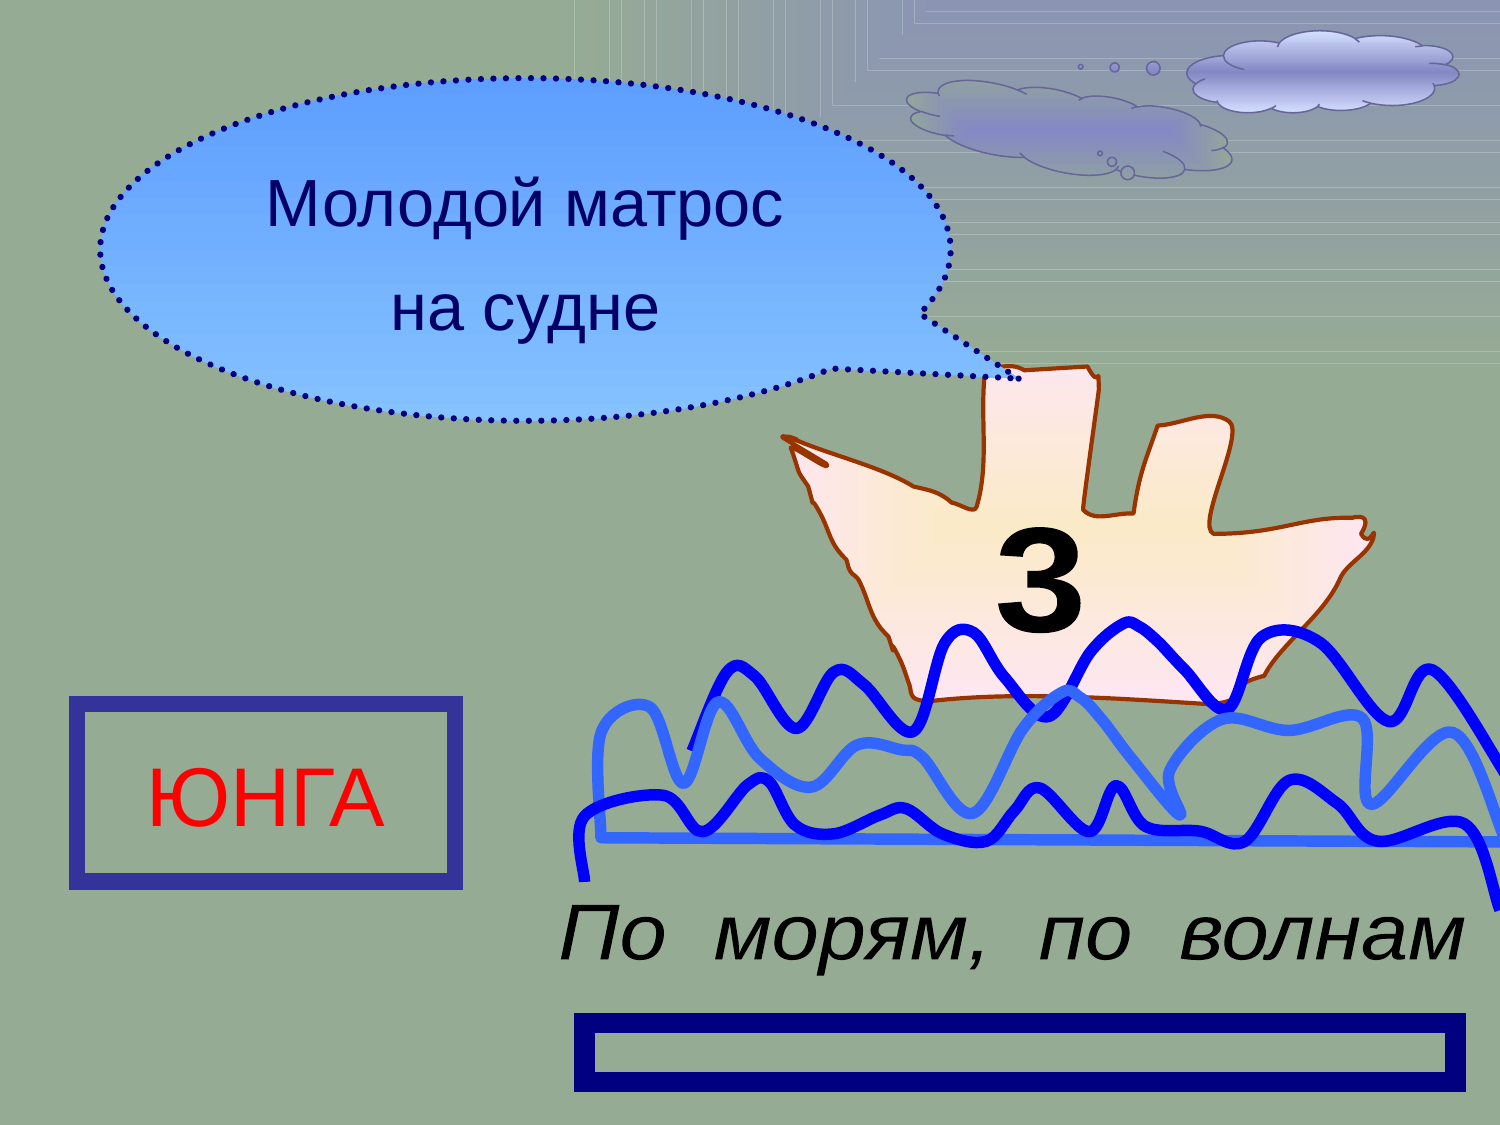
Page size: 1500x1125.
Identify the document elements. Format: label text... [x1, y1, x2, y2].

text_box [1146, 61, 1161, 76]
text_box Молодой матрос на судне [100, 78, 1019, 421]
text_box [782, 366, 1374, 704]
text_box [691, 629, 1036, 763]
text_box ЮНГА [76, 704, 455, 882]
text_box [578, 777, 1500, 911]
text_box [1069, 621, 1500, 780]
text_box [597, 690, 1500, 842]
text_box [584, 1023, 1456, 1083]
text_box [1110, 62, 1120, 72]
text_box [906, 80, 1232, 180]
text_box [1186, 30, 1460, 113]
